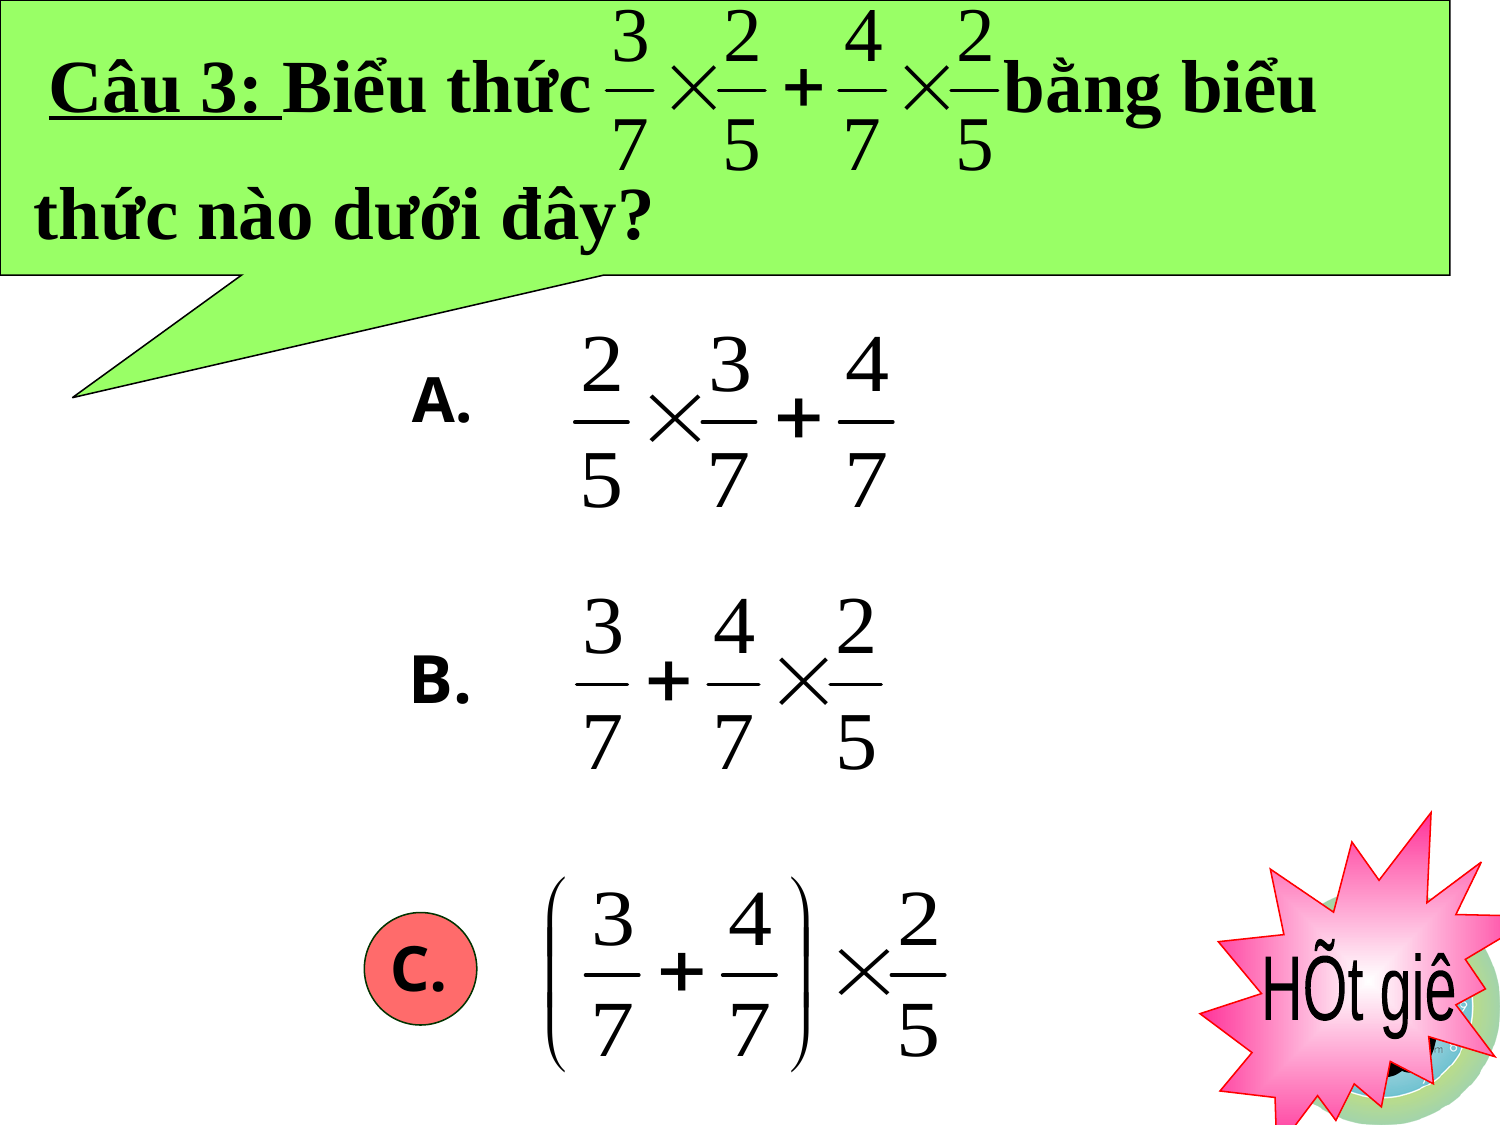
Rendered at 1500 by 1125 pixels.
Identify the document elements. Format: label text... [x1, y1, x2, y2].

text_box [0, 0, 1451, 276]
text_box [559, 312, 913, 526]
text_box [1199, 812, 1500, 1125]
text_box B. [394, 629, 495, 725]
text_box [593, 0, 1013, 188]
text_box C. [375, 921, 475, 1012]
text_box A. [397, 352, 498, 442]
text_box [390, 912, 451, 921]
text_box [529, 862, 963, 1088]
text_box [385, 1013, 456, 1026]
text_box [562, 574, 901, 788]
text_box [364, 935, 375, 1002]
